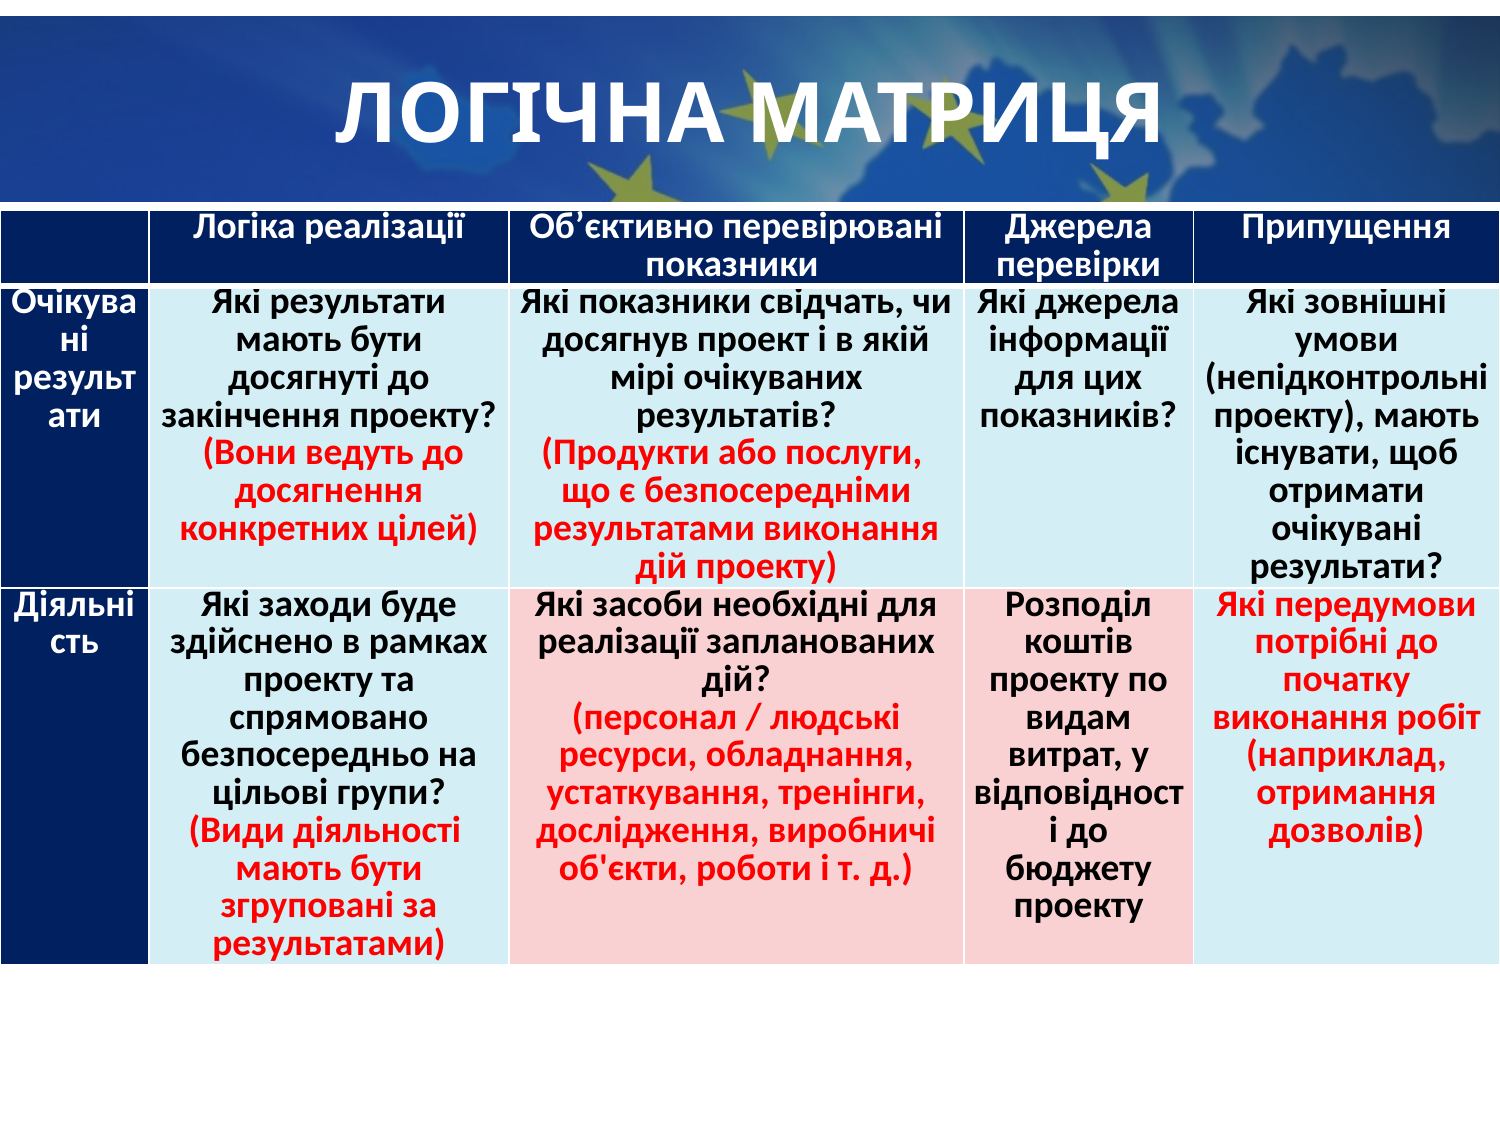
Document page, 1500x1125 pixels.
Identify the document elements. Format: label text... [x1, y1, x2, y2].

picture [0, 6, 1500, 202]
table_cell Які заходи буде здійснено в рамках проекту та спрямовано безпосередньо на цільові групи? (Види діяльності мають бути згруповані за результатами) [150, 589, 508, 964]
table_cell Які зовнішні умови (непідконтрольні проекту), мають існувати, щоб отримати очікувані результати? [1194, 289, 1499, 587]
table_cell Очікувані результати [1, 289, 148, 587]
table_cell Які показники свідчать, чи досягнув проект і в якій мірі очікуваних результатів? (Продукти або послуги, що є безпосередніми результатами виконання дій проекту) [510, 289, 963, 587]
table_header Припущення [1194, 211, 1499, 283]
table_cell Які засоби необхідні для реалізації запланованих дій? (персонал / людські ресурси, обладнання, устаткування, тренінги, дослідження, виробничі об'єкти, роботи і т. д.) [510, 589, 963, 964]
table_cell Розподіл коштів проекту по видам витрат, у відповідності до бюджету проекту [965, 589, 1193, 964]
table_cell Діяльність [1, 589, 148, 964]
table_header Об’єктивно перевірювані показники [510, 211, 963, 283]
table_header Логіка реалізації [150, 211, 508, 283]
table_cell Які результати мають бути досягнуті до закінчення проекту? (Вони ведуть до досягнення конкретних цілей) [150, 289, 508, 587]
table_cell Які передумови потрібні до початку виконання робіт (наприклад, отримання дозволів) [1194, 589, 1499, 964]
table_header [1, 211, 148, 283]
table_header Джерела перевірки [965, 211, 1193, 283]
table_cell Які джерела інформації для цих показників? [965, 289, 1193, 587]
